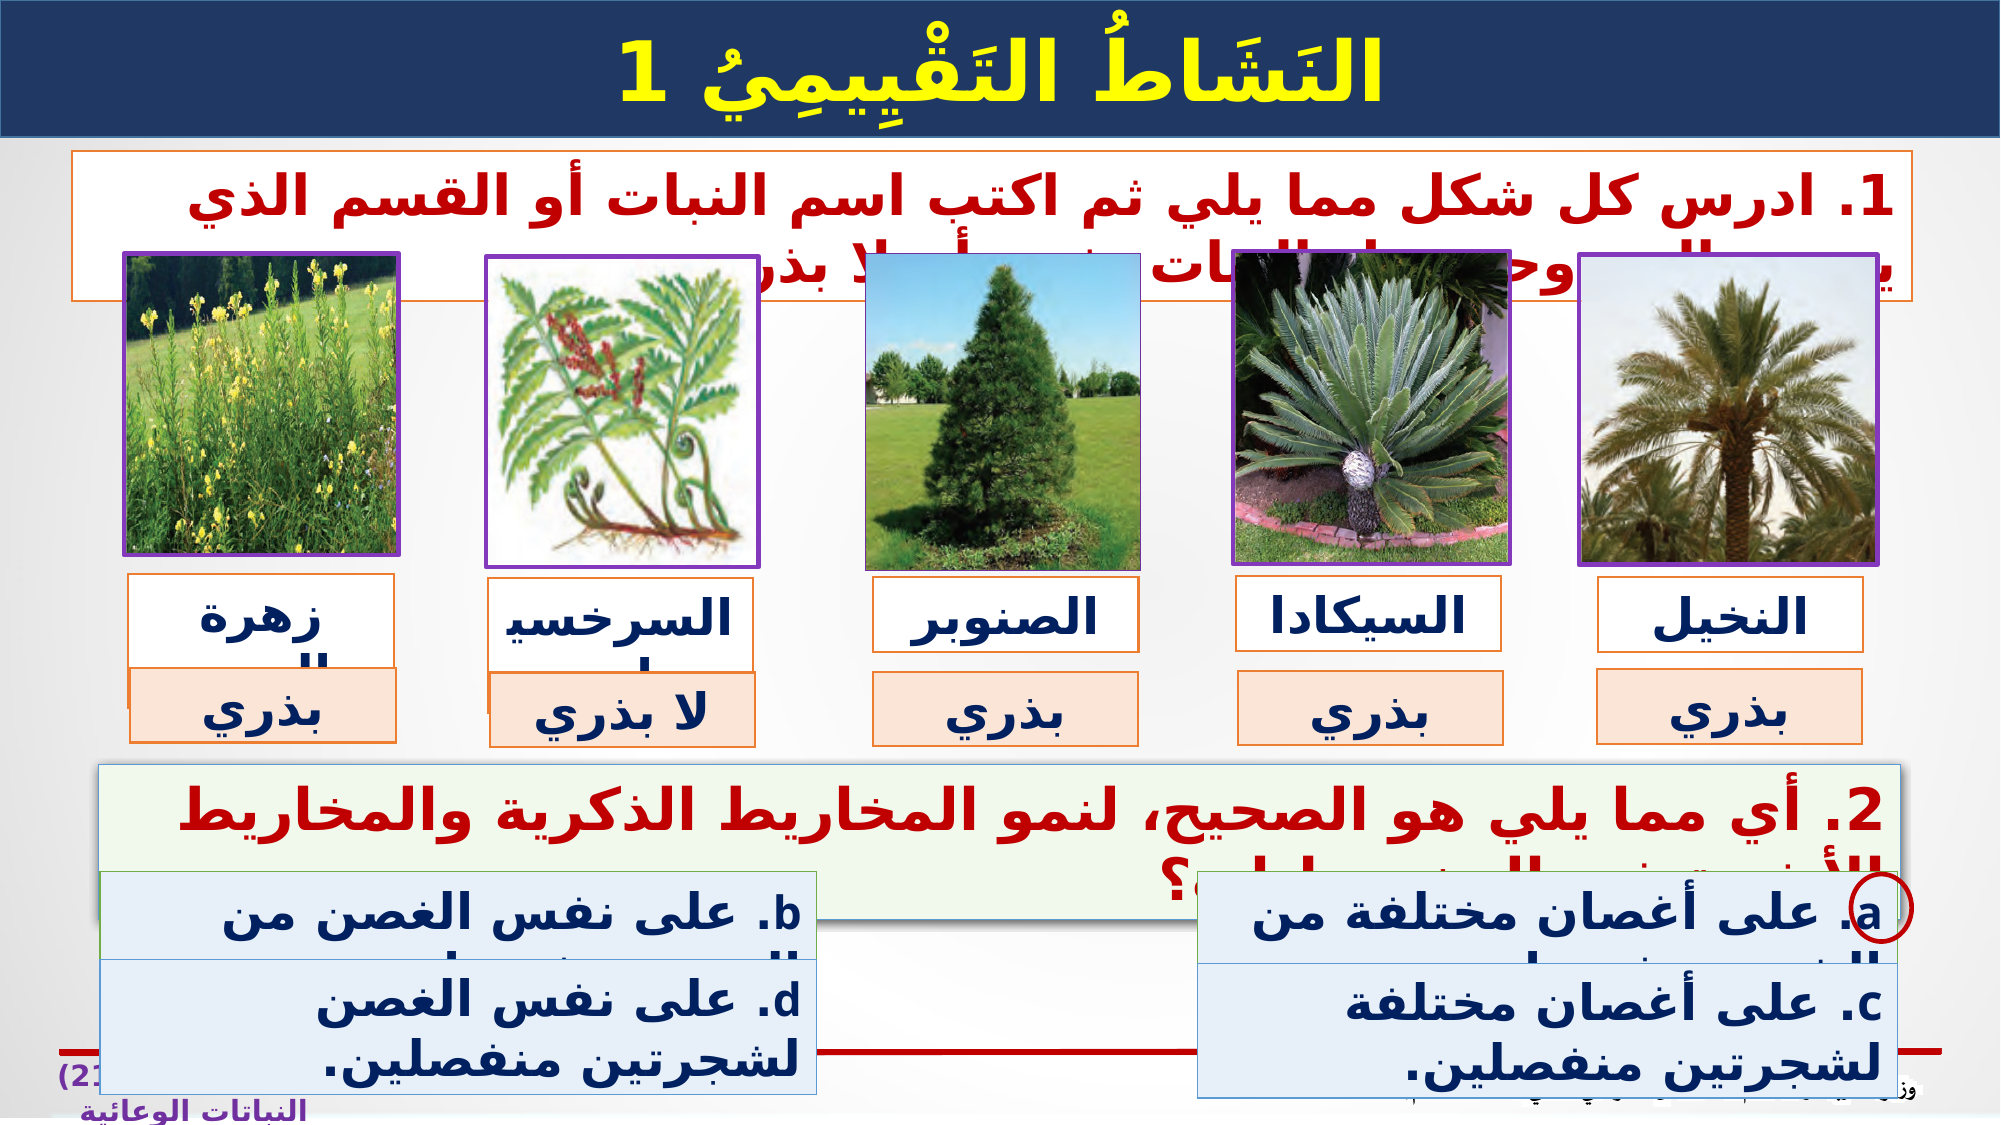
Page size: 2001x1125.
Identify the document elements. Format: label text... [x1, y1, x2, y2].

text_box الأحياء 3 (حيا 217) النباتات الوعائية [0, 1060, 388, 1125]
picture [0, 0, 2001, 1125]
text_box c. على أغصان مختلفة لشجرتين منفصلين. [1197, 963, 1898, 1099]
text_box السرخسيات [487, 577, 754, 714]
text_box بذري [1596, 668, 1863, 745]
text_box النخيل [1597, 576, 1864, 653]
text_box بذري [872, 671, 1139, 747]
text_box b. على نفس الغصن من الشجرة نفسها. [99, 871, 817, 959]
text_box a. على أغصان مختلفة من الشجرة نفسها. [1197, 871, 1898, 963]
text_box بذري [129, 667, 397, 744]
text_box الصنوبر [872, 576, 1140, 653]
text_box d. على نفس الغصن لشجرتين منفصلين. [99, 959, 817, 1095]
text_box بذري [1237, 670, 1504, 746]
text_box السيكادا [1235, 575, 1502, 652]
text_box 2. أي مما يلي هو الصحيح، لنمو المخاريط الذكرية والمخاريط الأنثوية في المخروطيات؟ [98, 764, 1901, 920]
text_box زهرة الربيع [127, 573, 395, 709]
text_box 1. ادرس كل شكل مما يلي ثم اكتب اسم النبات أو القسم الذي ينتمي إليه، وحدد هل النبات بذري أم لا بذري. [71, 150, 1913, 302]
text_box [1849, 872, 1913, 943]
text_box النَشَاطُ التَقْيِيمِيُ 1 [0, 0, 2000, 138]
text_box لا بذري [489, 671, 756, 748]
